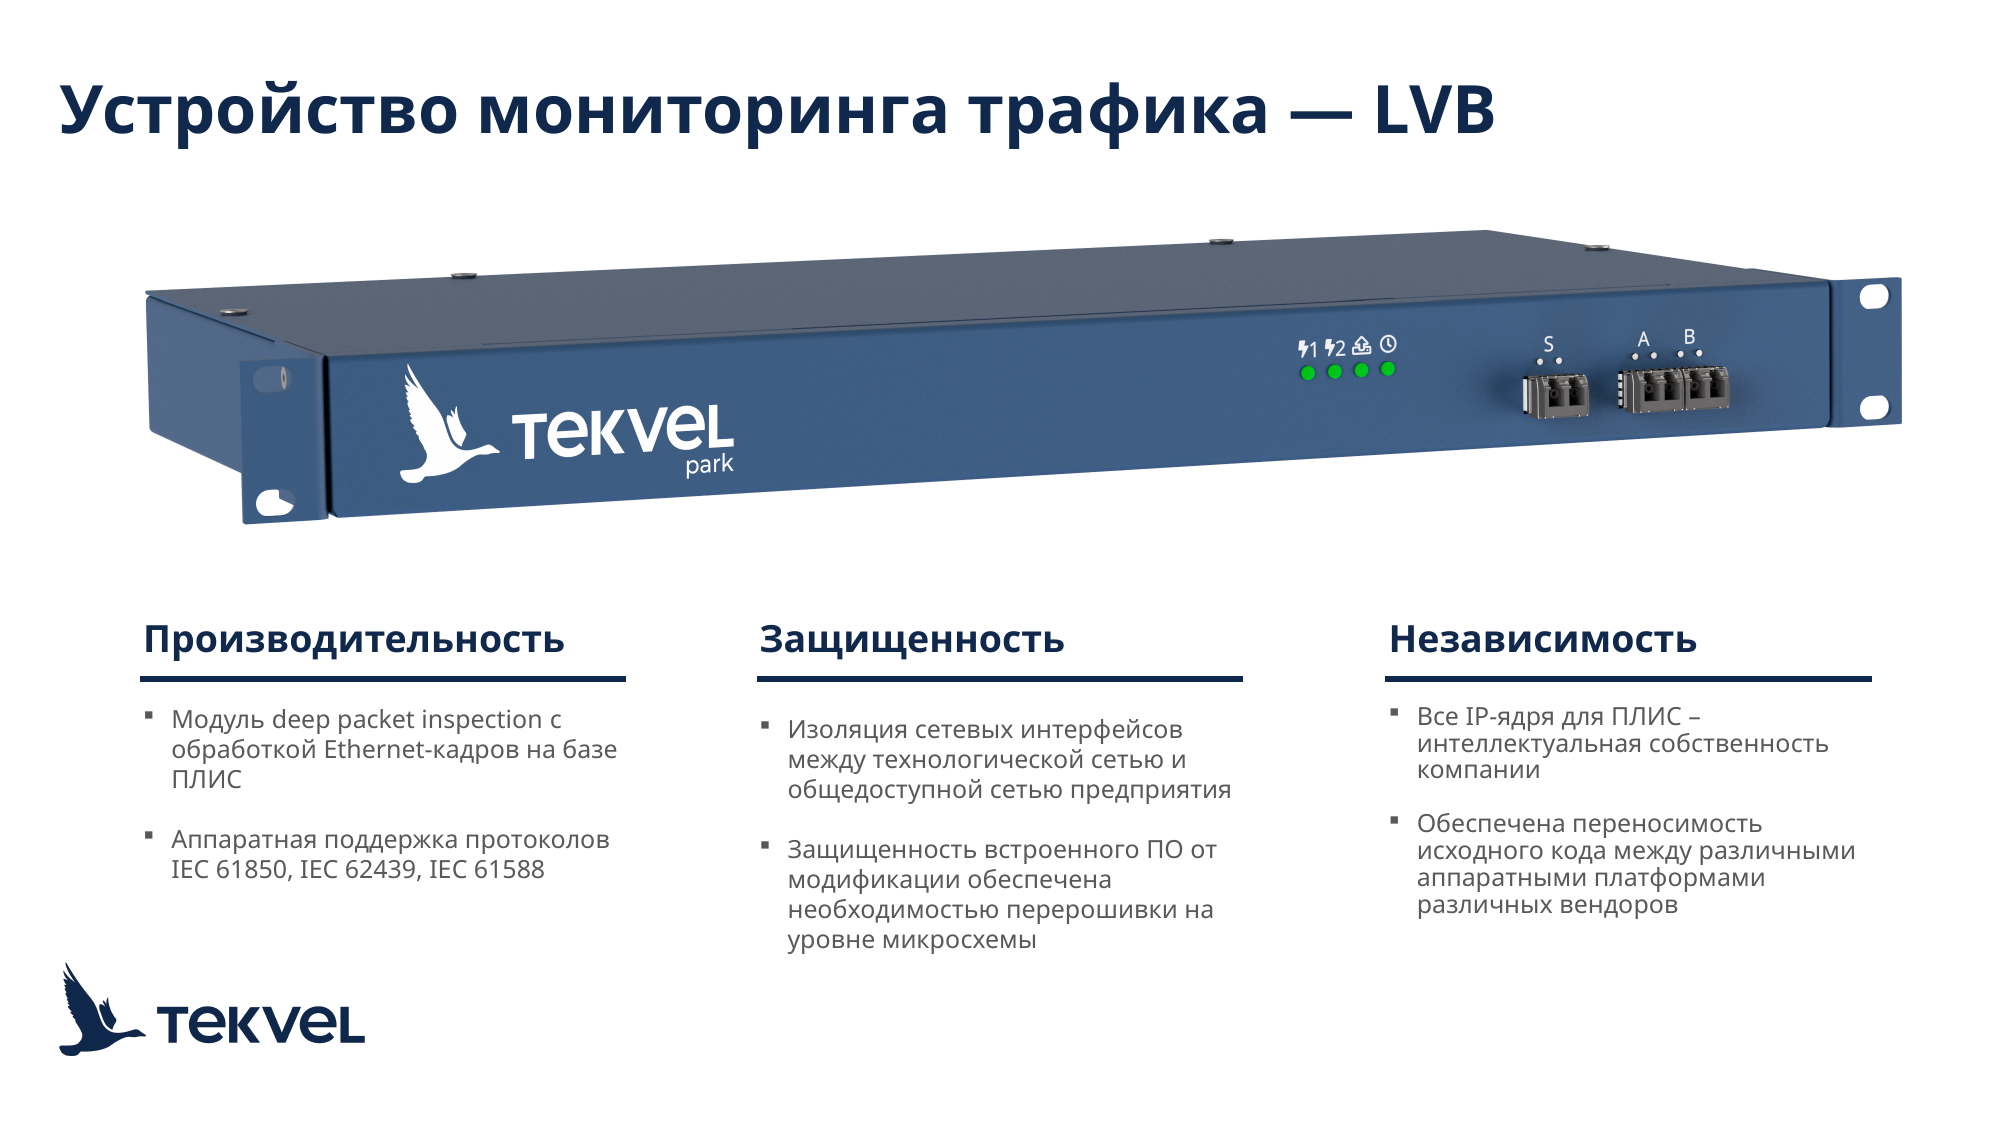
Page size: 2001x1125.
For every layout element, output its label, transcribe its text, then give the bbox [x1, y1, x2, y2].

picture [24, 135, 2001, 574]
text_box Независимость [1373, 607, 1911, 661]
picture [59, 962, 365, 1056]
text_box Все IP-ядря для ПЛИС – интеллектуальная собственность компании Обеспечена переносимость исходного кода между различными аппаратными платформами различных вендоров [1373, 696, 1880, 959]
list Модуль deep packet inspection с обработкой Ethernet-кадров на базе ПЛИС Аппаратная поддержка протоколов IEC 61850, IEC 62439, IEC 61588 [128, 696, 634, 959]
list Производительность [128, 607, 588, 661]
list Защищенность [744, 607, 1204, 661]
list Изоляция сетевых интерфейсов между технологической сетью и общедоступной сетью предприятия Защищенность встроенного ПО от модификации обеспечена необходимостью перерошивки на уровне микросхемы [744, 706, 1250, 969]
title Устройство мониторинга трафика — LVB [44, 69, 1570, 135]
